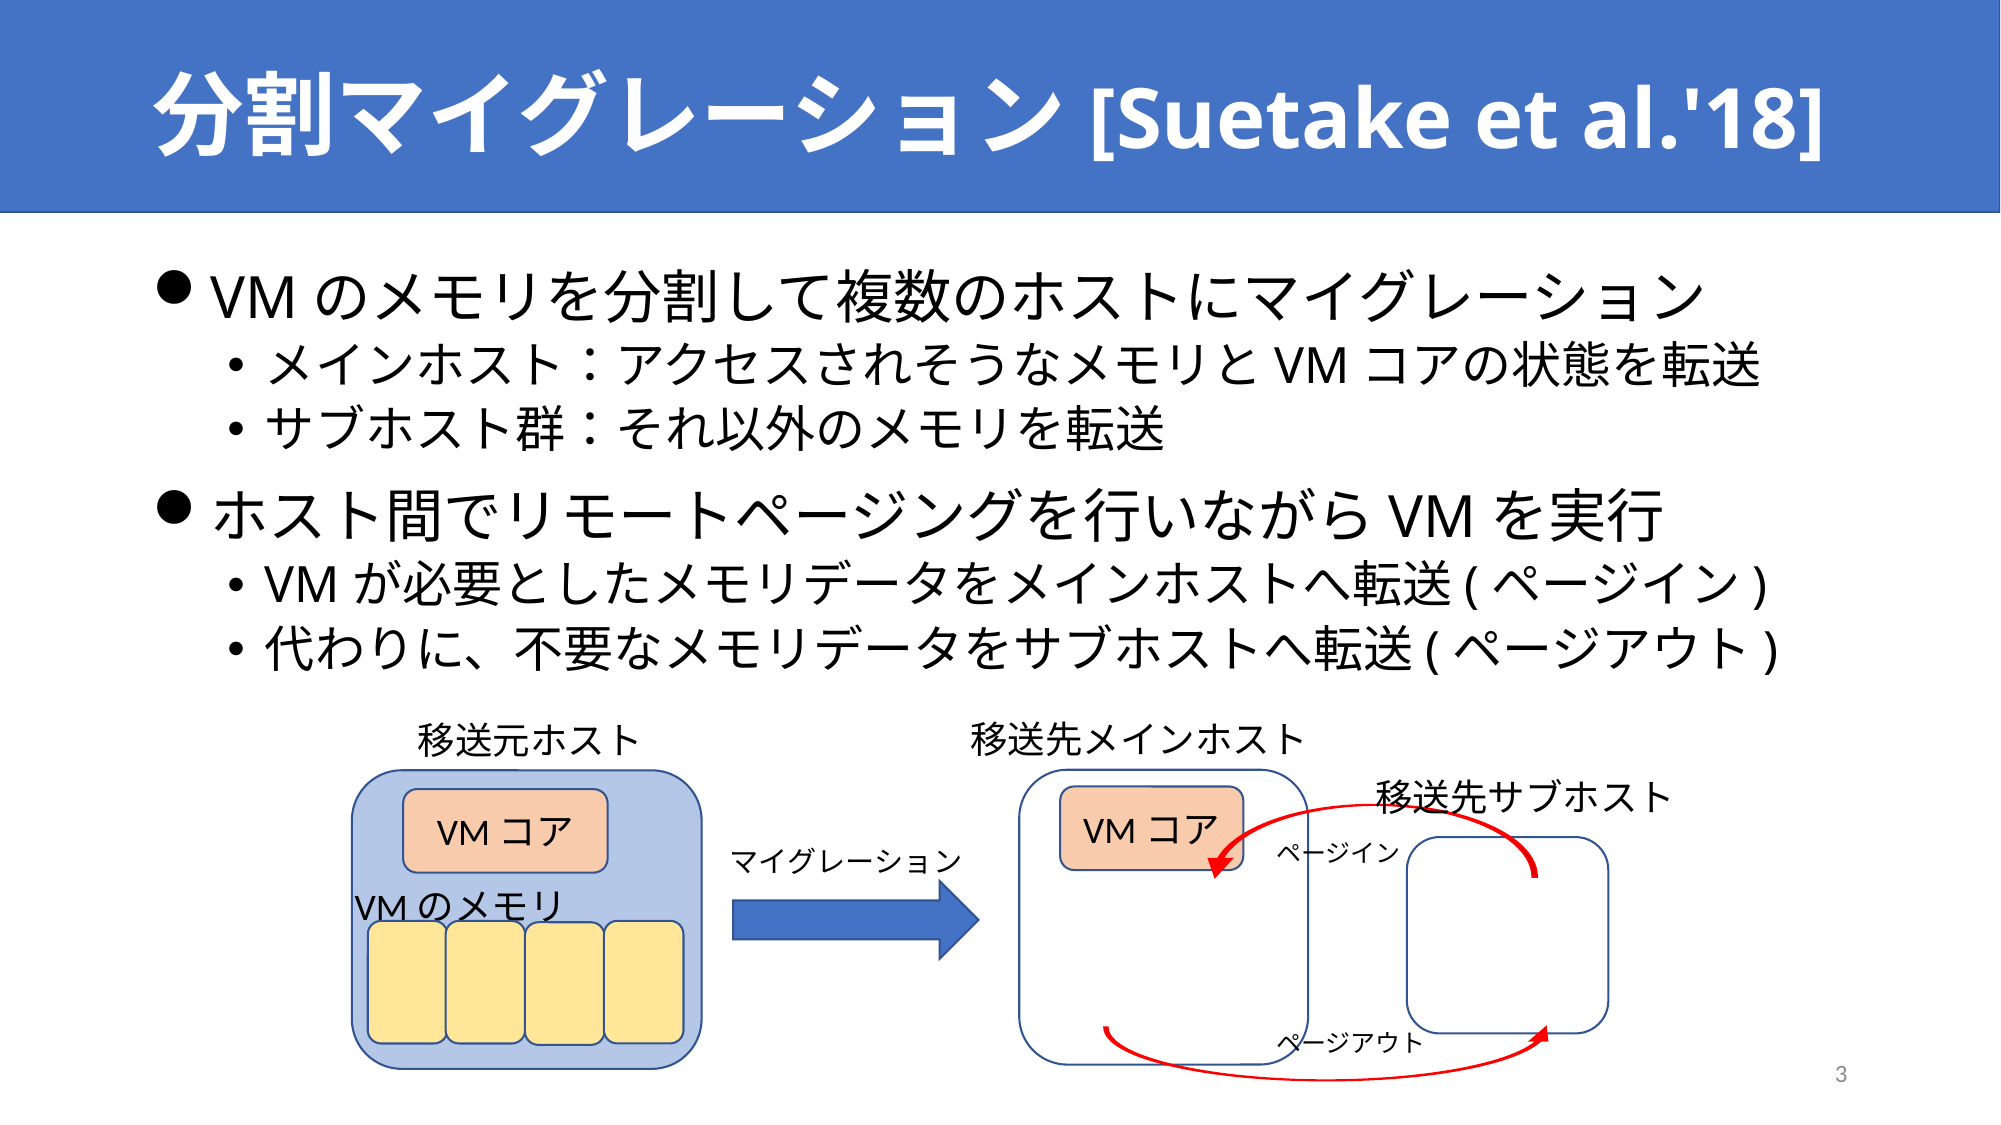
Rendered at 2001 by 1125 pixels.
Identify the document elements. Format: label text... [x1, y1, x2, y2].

title 分割マイグレーション[Suetake et al.'18] [137, 11, 1863, 227]
text_box VMコア [402, 788, 609, 874]
text_box ページアウト [1261, 1020, 1441, 1066]
text_box [1405, 836, 1610, 1035]
text_box [444, 919, 525, 1045]
text_box [732, 886, 981, 962]
text_box 移送先メインホスト [955, 709, 1373, 769]
text_box [350, 769, 703, 1070]
text_box [1103, 1026, 1412, 1082]
text_box 移送先サブホスト [1360, 766, 1698, 826]
text_box [1207, 804, 1360, 879]
text_box [1527, 1025, 1549, 1042]
text_box ページイン [1261, 830, 1419, 875]
text_box VMコア [1059, 785, 1245, 872]
text_box 移送元ホスト [403, 709, 661, 770]
list VMのメモリを分割して複数のホストにマイグレーション メインホスト：アクセスされそうなメモリとVMコアの状態を転送 サブホスト群：それ以外のメモリを転送 ホスト間でリモートページングを行いながらVMを実行 VMが必要としたメモリデータをメインホストへ転送(ページイン) 代わりに、不要なメモリデータをサブホストへ転送(ページアウト) [137, 252, 1863, 1014]
text_box [602, 919, 685, 1045]
slide_number 2 [1412, 1042, 1863, 1103]
text_box マイグレーション [714, 836, 979, 886]
text_box VMのメモリ [339, 875, 582, 936]
text_box [1018, 769, 1310, 1066]
text_box [366, 919, 446, 1045]
text_box [523, 921, 604, 1046]
text_box [1483, 826, 1539, 878]
